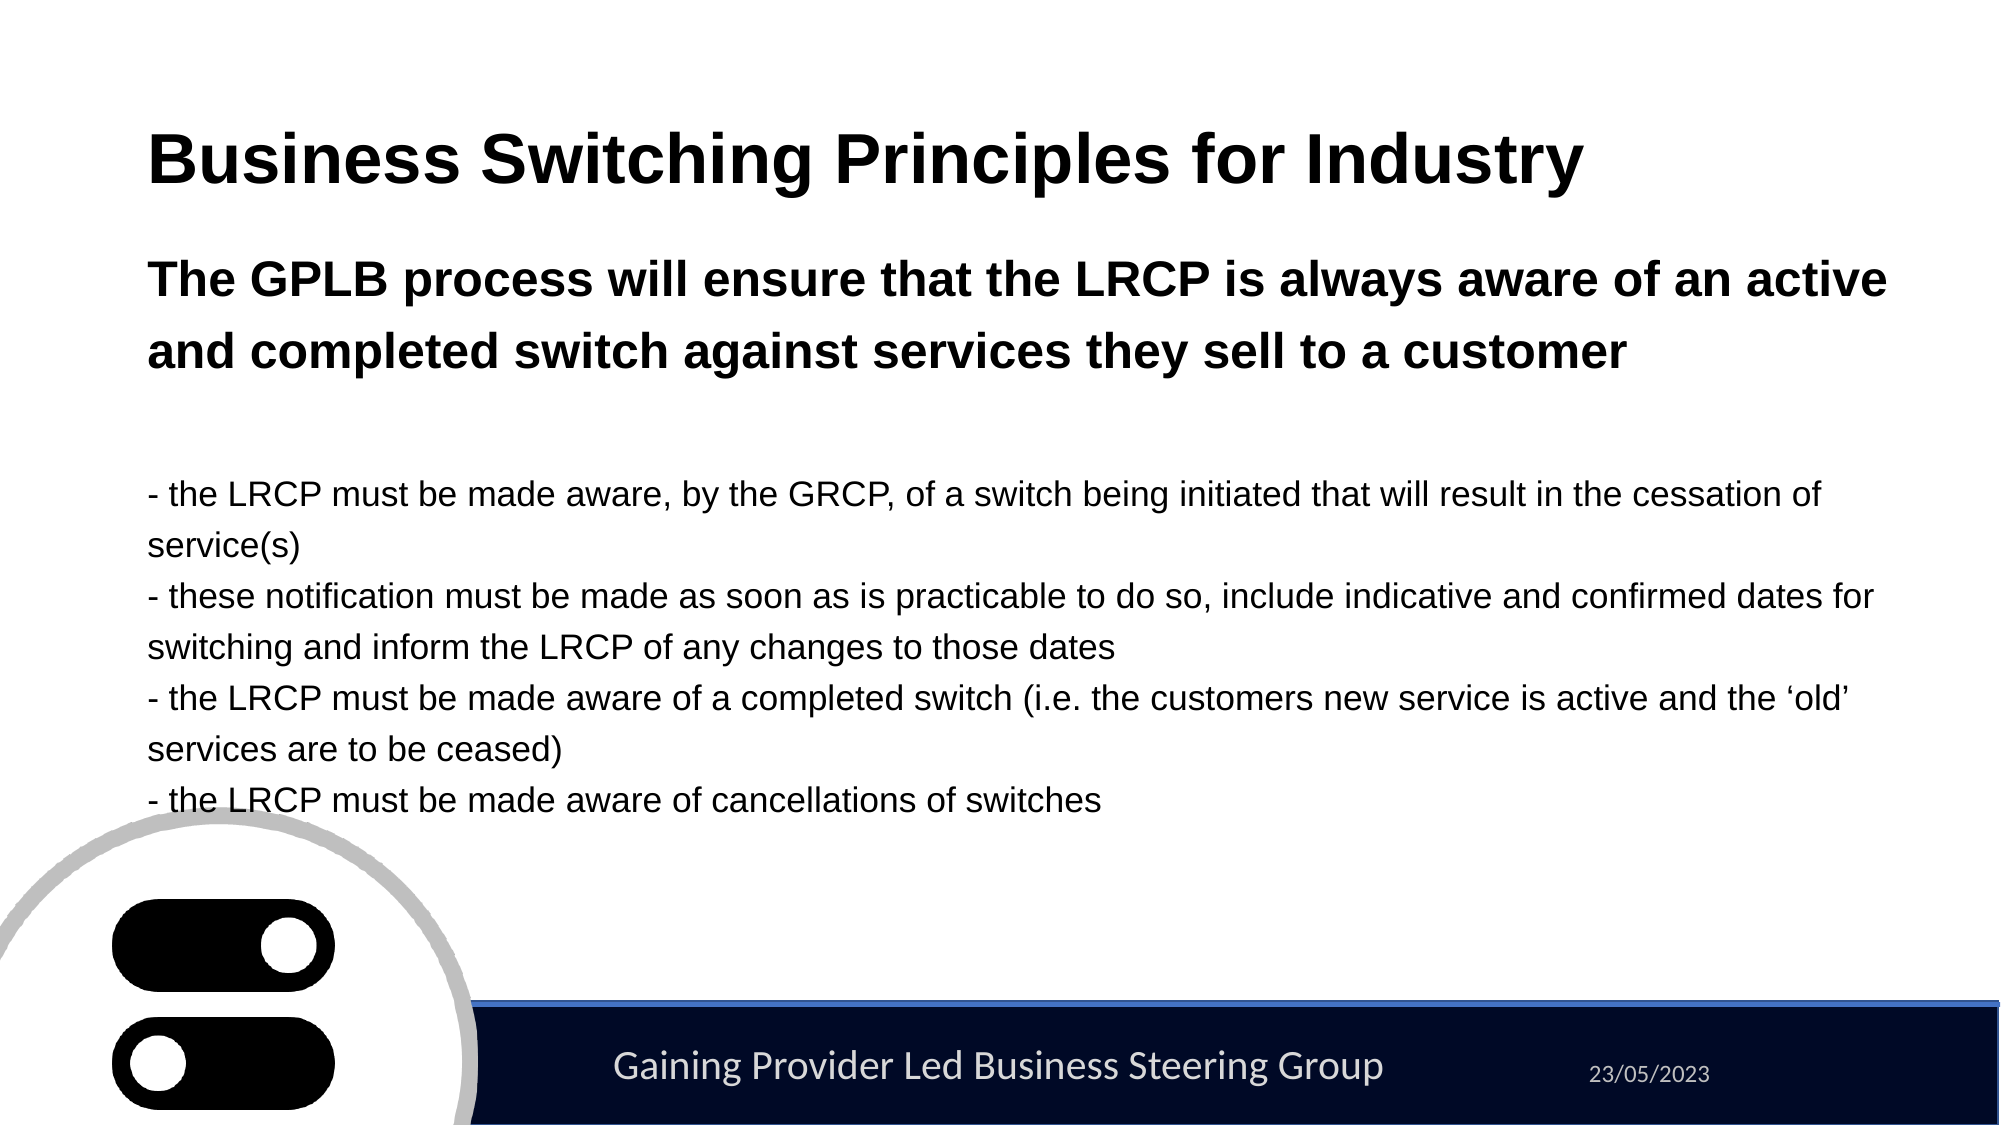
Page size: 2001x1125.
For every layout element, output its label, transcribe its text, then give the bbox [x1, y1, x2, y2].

subtitle The GPLB process will ensure that the LRCP is always aware of an active and completed switch against services they sell to a customer - the LRCP must be made aware, by the GRCP, of a switch being initiated that will result in the cessation of service(s) - these notification must be made as soon as is practicable to do so, include indicative and confirmed dates for switching and inform the LRCP of any changes to those dates - the LRCP must be made aware of a completed switch (i.e. the customers new service is active and the ‘old’ services are to be ceased) - the LRCP must be made aware of cancellations of switches [132, 227, 1932, 733]
title Business Switching Principles for Industry [132, 72, 1660, 207]
picture [0, 796, 478, 1125]
